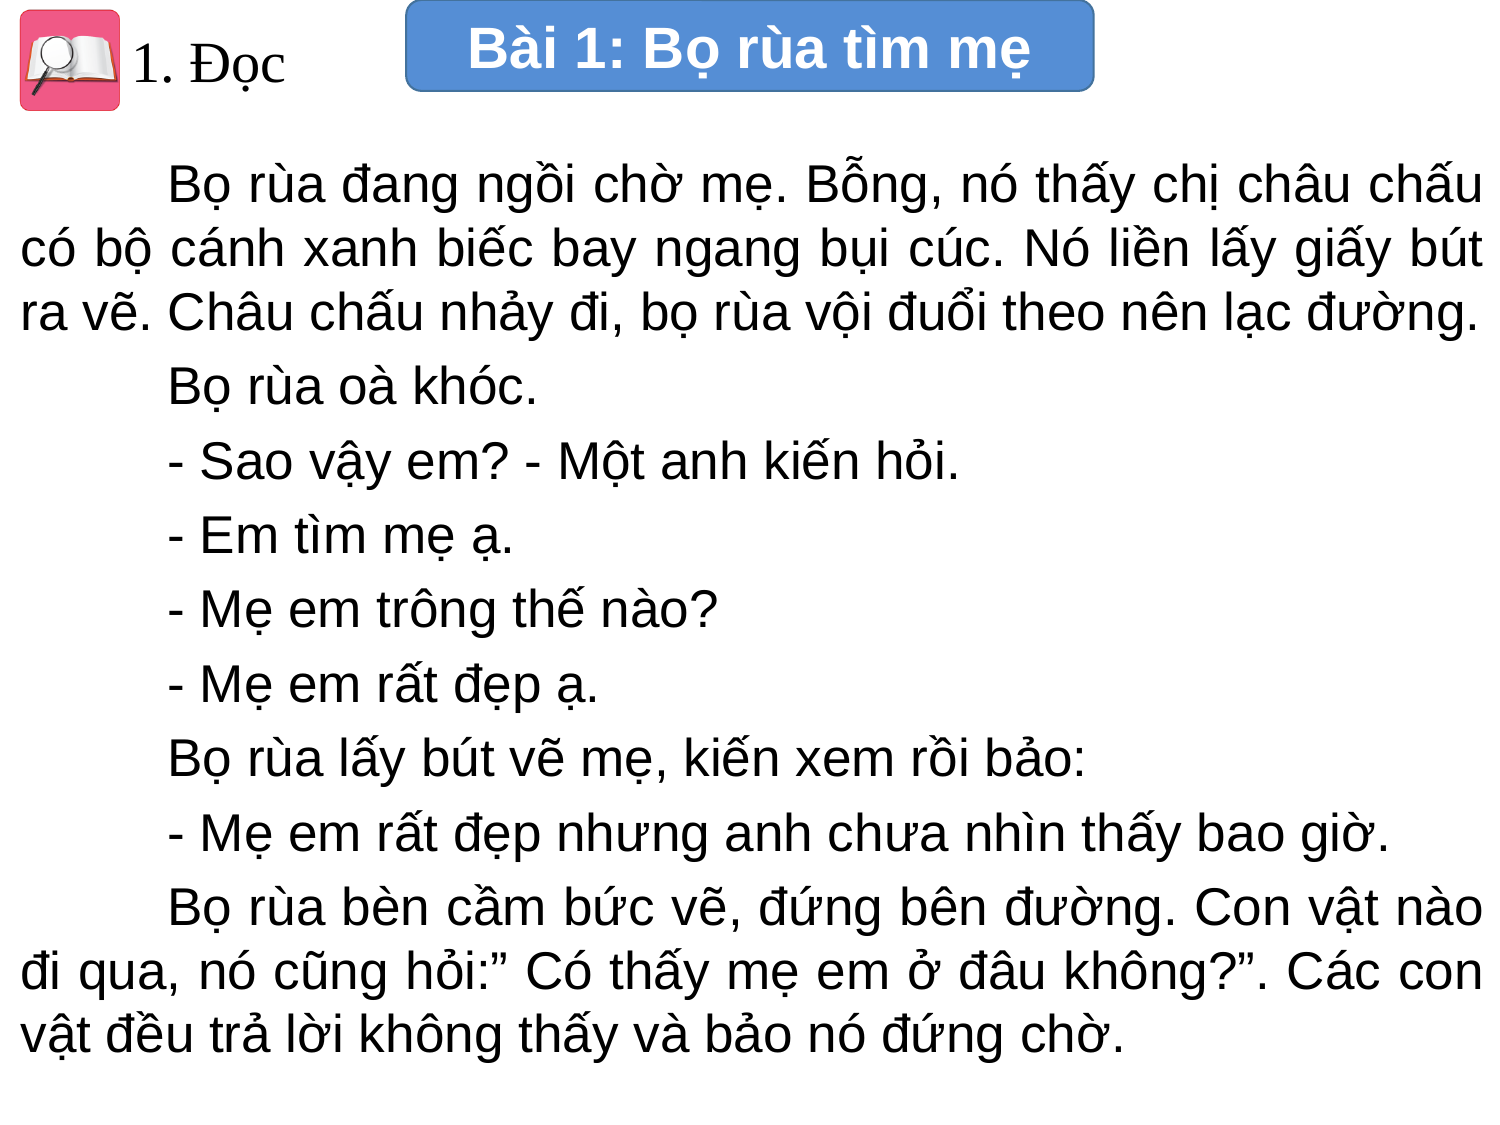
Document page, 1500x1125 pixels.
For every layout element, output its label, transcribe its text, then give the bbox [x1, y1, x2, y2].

list Bọ rùa đang ngồi chờ mẹ. Bỗng, nó thấy chị châu chấu có bộ cánh xanh biếc bay ngang bụi cúc. Nó liền lấy giấy bút ra vẽ. Châu chấu nhảy đi, bọ rùa vội đuổi theo nên lạc đường. Bọ rùa oà khóc. - Sao vậy em? - Một anh kiến hỏi. - Em tìm mẹ ạ. - Mẹ em trông thế nào? - Mẹ em rất đẹp ạ. Bọ rùa lấy bút vẽ mẹ, kiến xem rồi bảo: - Mẹ em rất đẹp nhưng anh chưa nhìn thấy bao giờ. Bọ rùa bèn cầm bức vẽ, đứng bên đường. Con vật nào đi qua, nó cũng hỏi:” Có thấy mẹ em ở đâu không?”. Các con vật đều trả lời không thấy và bảo nó đứng chờ. [5, 142, 1500, 1125]
text_box Bài 1: Bọ rùa tìm mẹ [406, 0, 1102, 91]
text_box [16, 7, 326, 113]
